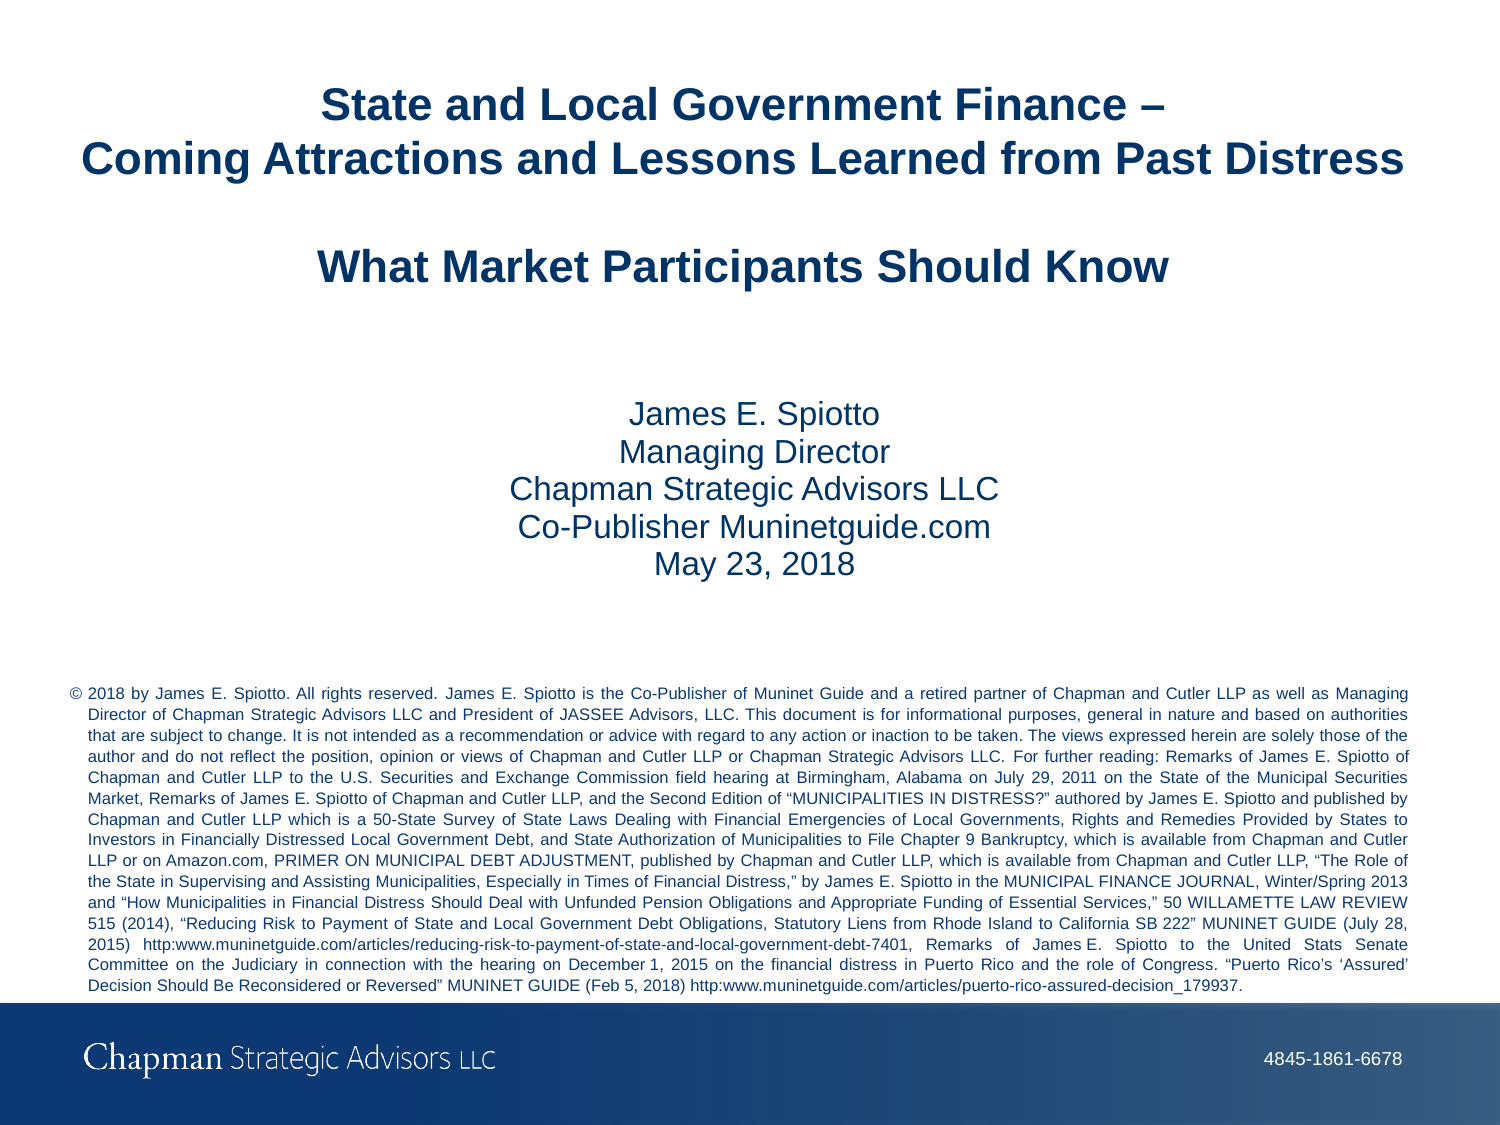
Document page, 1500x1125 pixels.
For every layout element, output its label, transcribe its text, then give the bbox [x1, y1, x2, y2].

text_box © 2018 by James E. Spiotto. All rights reserved. James E. Spiotto is the Co-Publisher of Muninet Guide and a retired partner of Chapman and Cutler LLP as well as Managing Director of Chapman Strategic Advisors LLC and President of JASSEE Advisors, LLC. This document is for informational purposes, general in nature and based on authorities that are subject to change. It is not intended as a recommendation or advice with regard to any action or inaction to be taken. The views expressed herein are solely those of the author and do not reflect the position, opinion or views of Chapman and Cutler LLP or Chapman Strategic Advisors LLC. For further reading: Remarks of James E. Spiotto of Chapman and Cutler LLP to the U.S. Securities and Exchange Commission field hearing at Birmingham, Alabama on July 29, 2011 on the State of the Municipal Securities Market, Remarks of James E. Spiotto of Chapman and Cutler LLP, and the Second Edition of “MUNICIPALITIES IN DISTRESS?” authored by James E. Spiotto and published by Chapman and Cutler LLP which is a 50-State Survey of State Laws Dealing with Financial Emergencies of Local Governments, Rights and Remedies Provided by States to Investors in Financially Distressed Local Government Debt, and State Authorization of Municipalities to File Chapter 9 Bankruptcy, which is available from Chapman and Cutler LLP or on Amazon.com, PRIMER ON MUNICIPAL DEBT ADJUSTMENT, published by Chapman and Cutler LLP, which is available from Chapman and Cutler LLP, “The Role of the State in Supervising and Assisting Municipalities, Especially in Times of Financial Distress,” by James E. Spiotto in the MUNICIPAL FINANCE JOURNAL, Winter/Spring 2013 and “How Municipalities in Financial Distress Should Deal with Unfunded Pension Obligations and Appropriate Funding of Essential Services,” 50 WILLAMETTE LAW REVIEW 515 (2014), “Reducing Risk to Payment of State and Local Government Debt Obligations, Statutory Liens from Rhode Island to California SB 222” MUNINET GUIDE (July 28, 2015) http:www.muninetguide.com/articles/reducing-risk-to-payment-of-state-and-local-government-debt-7401, Remarks of James E. Spiotto to the United Stats Senate Committee on the Judiciary in connection with the hearing on December 1, 2015 on the financial distress in Puerto Rico and the role of Congress. “Puerto Rico’s ‘Assured’ Decision Should Be Reconsidered or Reversed” MUNINET GUIDE (Feb 5, 2018) http:www.muninetguide.com/articles/puerto-rico-assured-decision_179937. [54, 675, 1425, 1003]
title State and Local Government Finance – Coming Attractions and Lessons Learned from Past Distress What Market Participants Should Know [53, 68, 1434, 300]
list 4845-1861-6678 [1231, 1038, 1418, 1081]
subtitle James E. Spiotto Managing Director Chapman Strategic Advisors LLC Co-Publisher Muninetguide.com May 23, 2018 [89, 384, 1420, 590]
